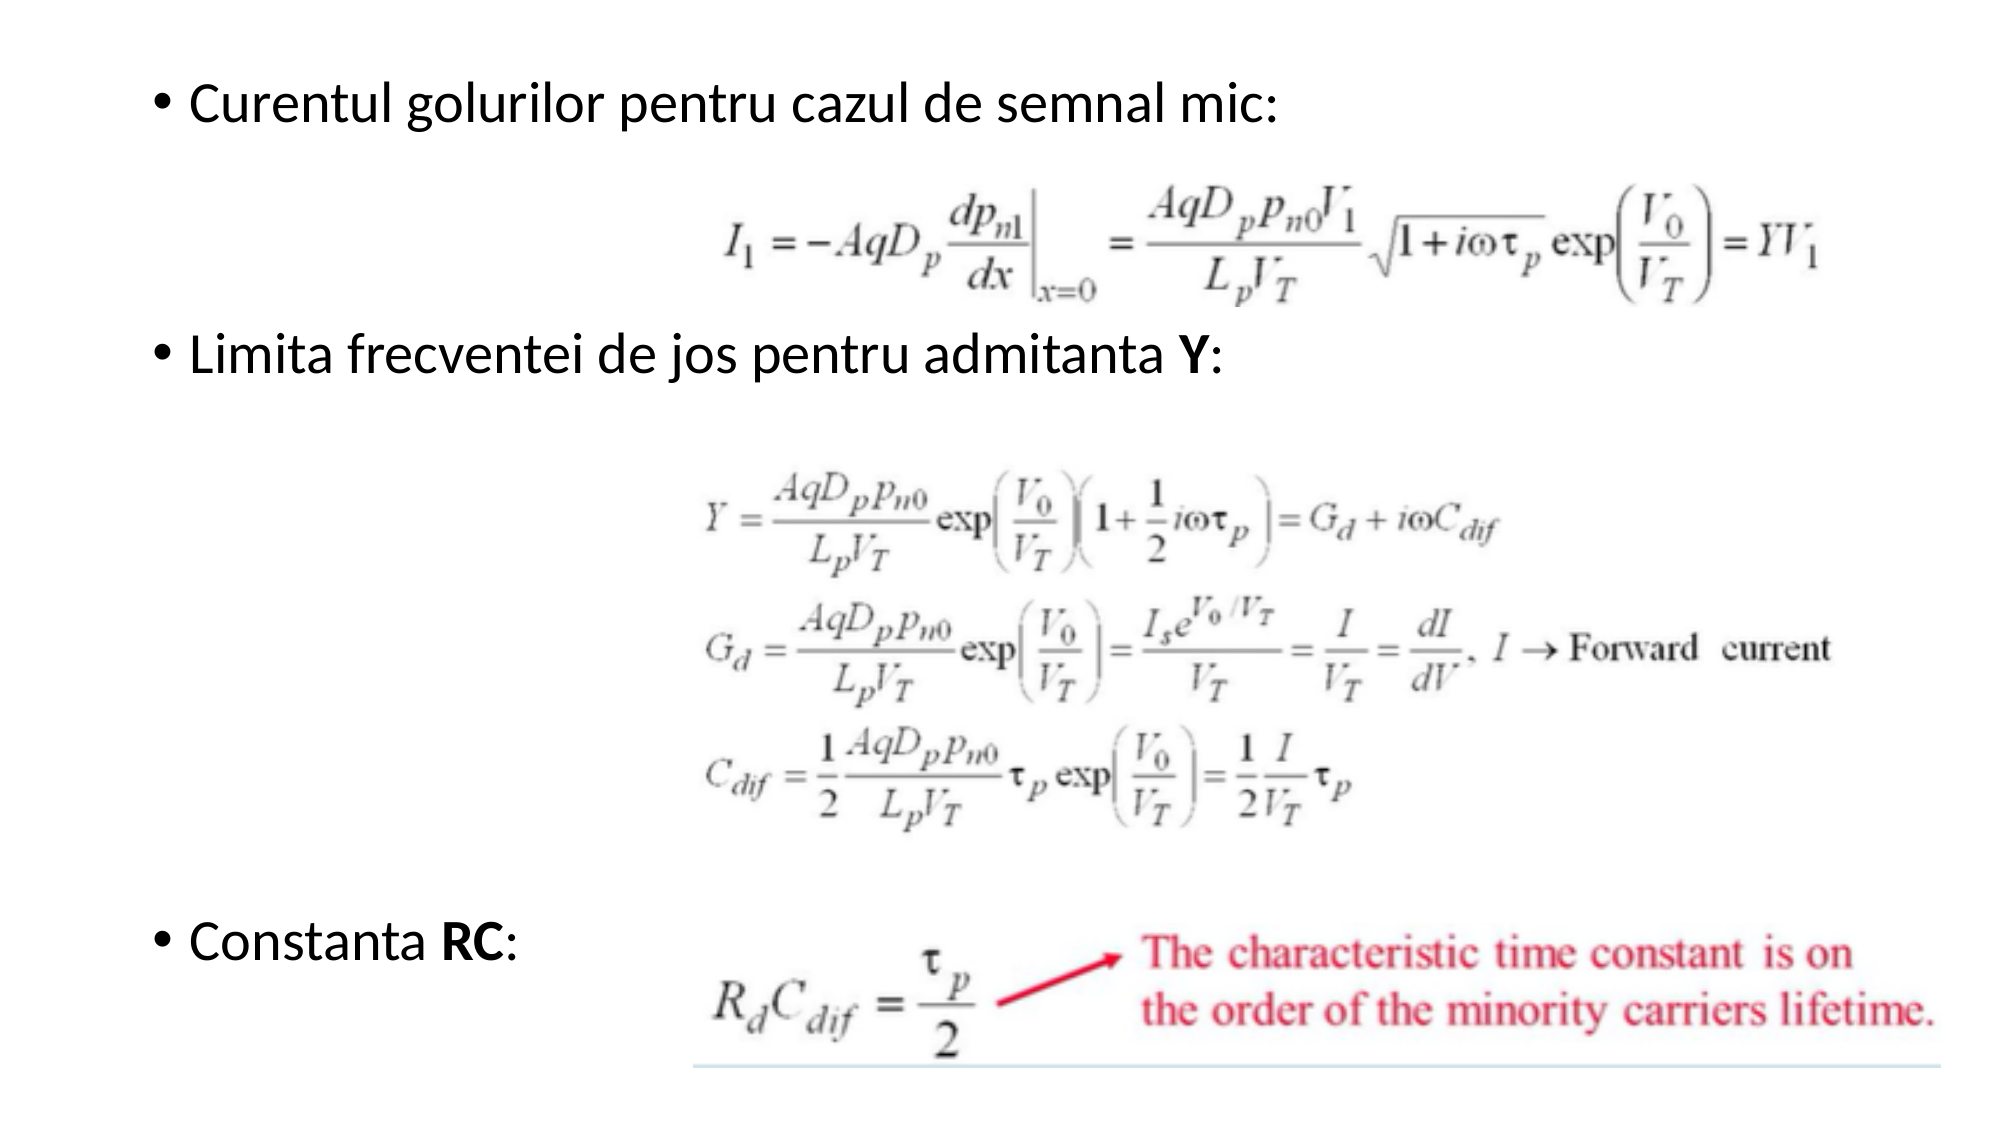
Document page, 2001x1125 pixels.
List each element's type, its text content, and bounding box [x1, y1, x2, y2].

list Curentul golurilor pentru cazul de semnal mic: Limita frecventei de jos pentru admitanta Y: Constanta RC: [137, 64, 1863, 1092]
picture [707, 182, 1828, 307]
picture [693, 923, 1941, 1068]
picture [693, 461, 1845, 842]
